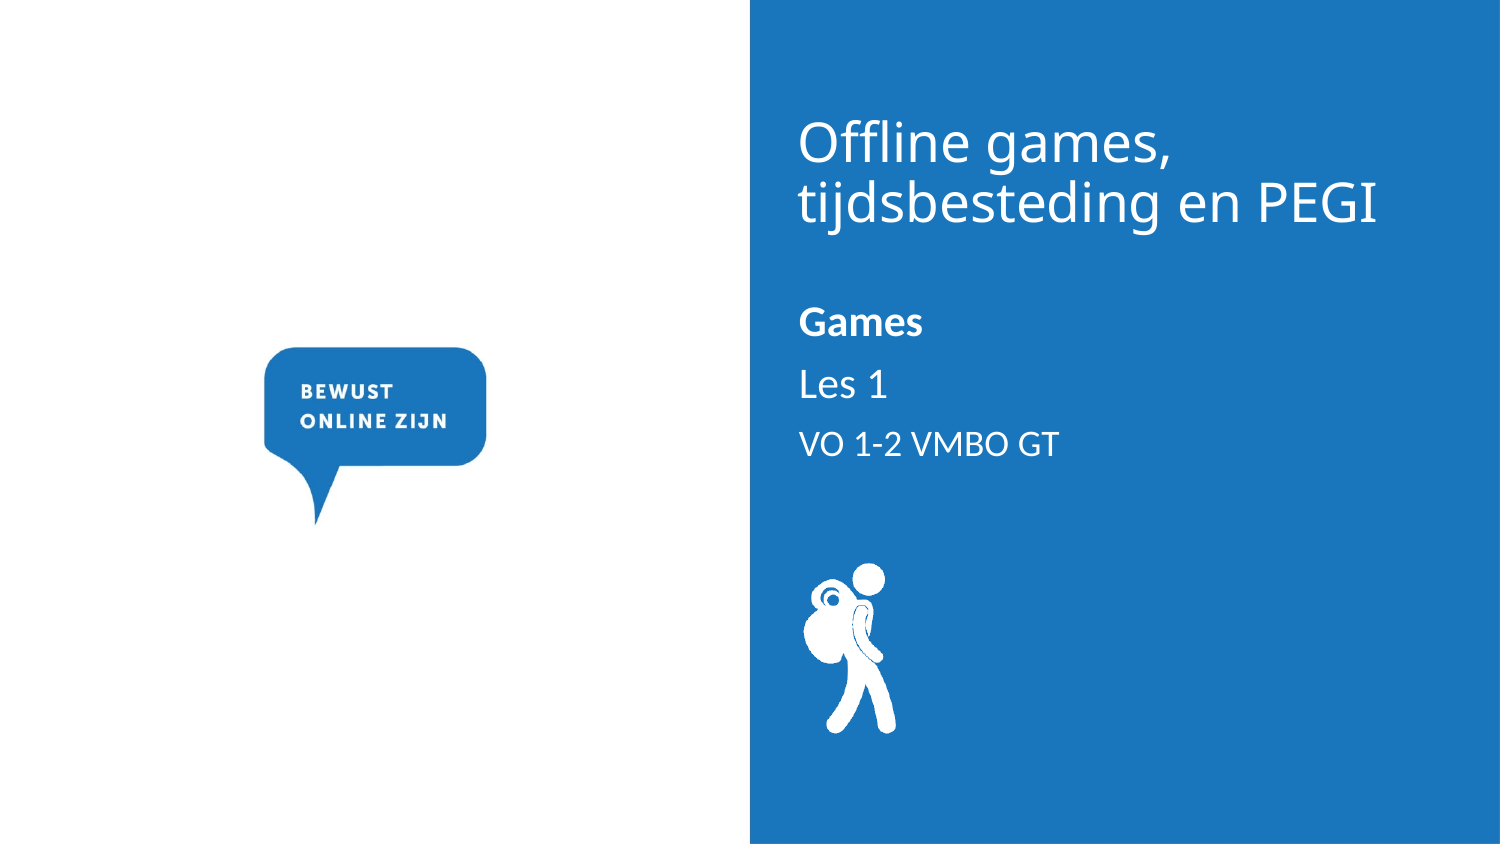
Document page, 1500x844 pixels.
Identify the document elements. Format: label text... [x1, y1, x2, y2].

list Games Les 1 VO 1-2 VMBO GT [773, 224, 1397, 760]
picture [0, 0, 1500, 844]
title Offline games, tijdsbesteding en PEGI [773, 44, 1397, 224]
